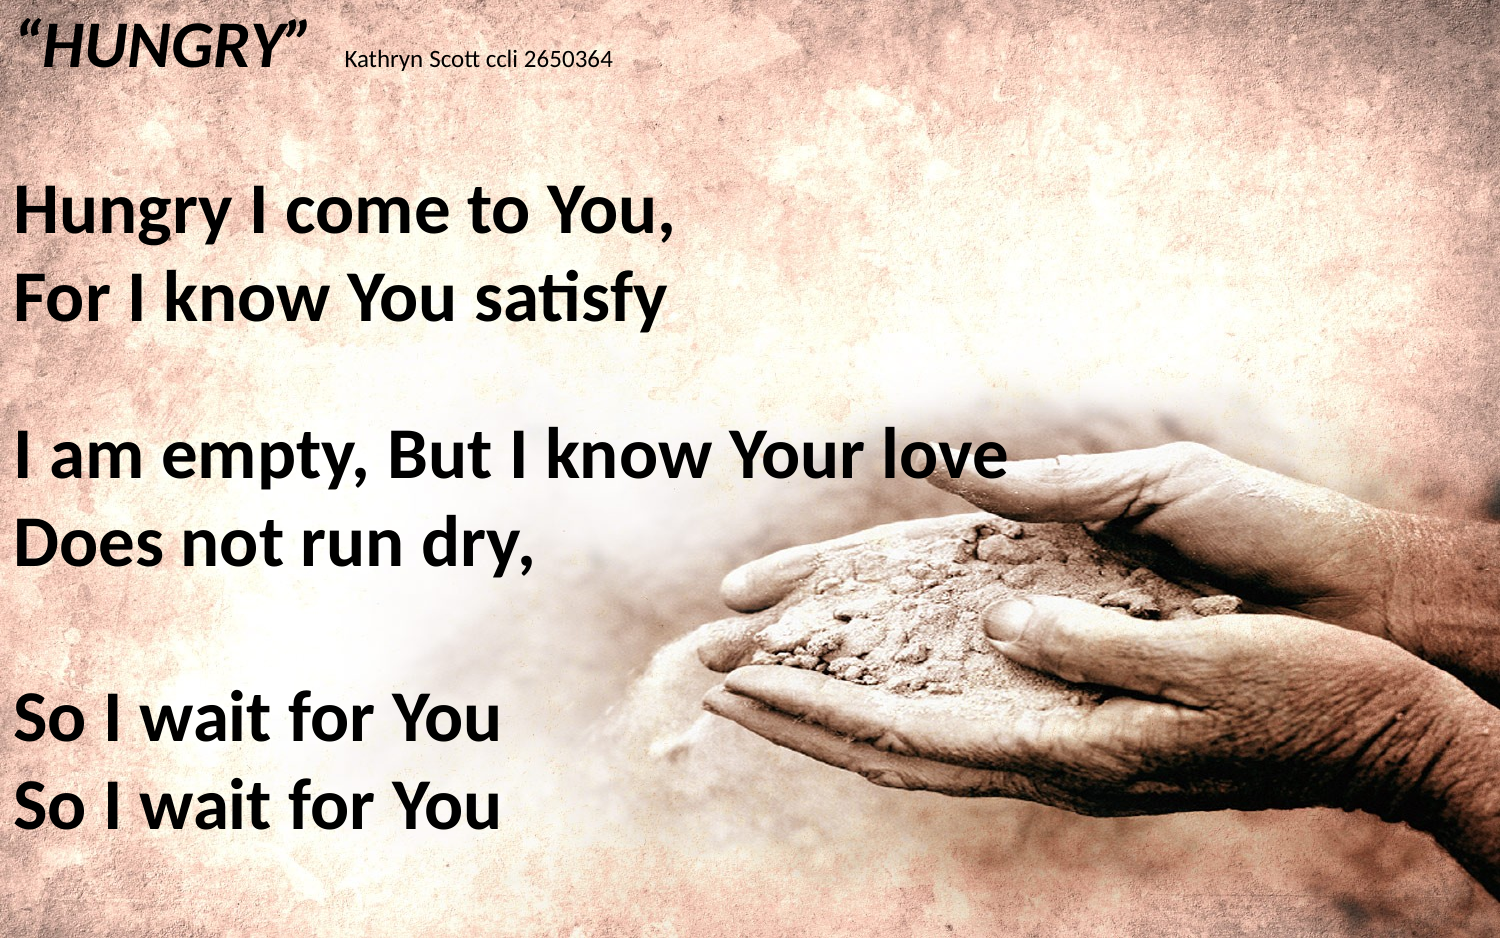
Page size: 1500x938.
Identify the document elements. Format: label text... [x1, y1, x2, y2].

text_box “HUNGRY” Kathryn Scott ccli 2650364 Hungry I come to You, For I know You satisfy I am empty, But I know Your love Does not run dry, So I wait for You So I wait for You [0, 0, 1499, 851]
picture [0, 0, 1500, 938]
